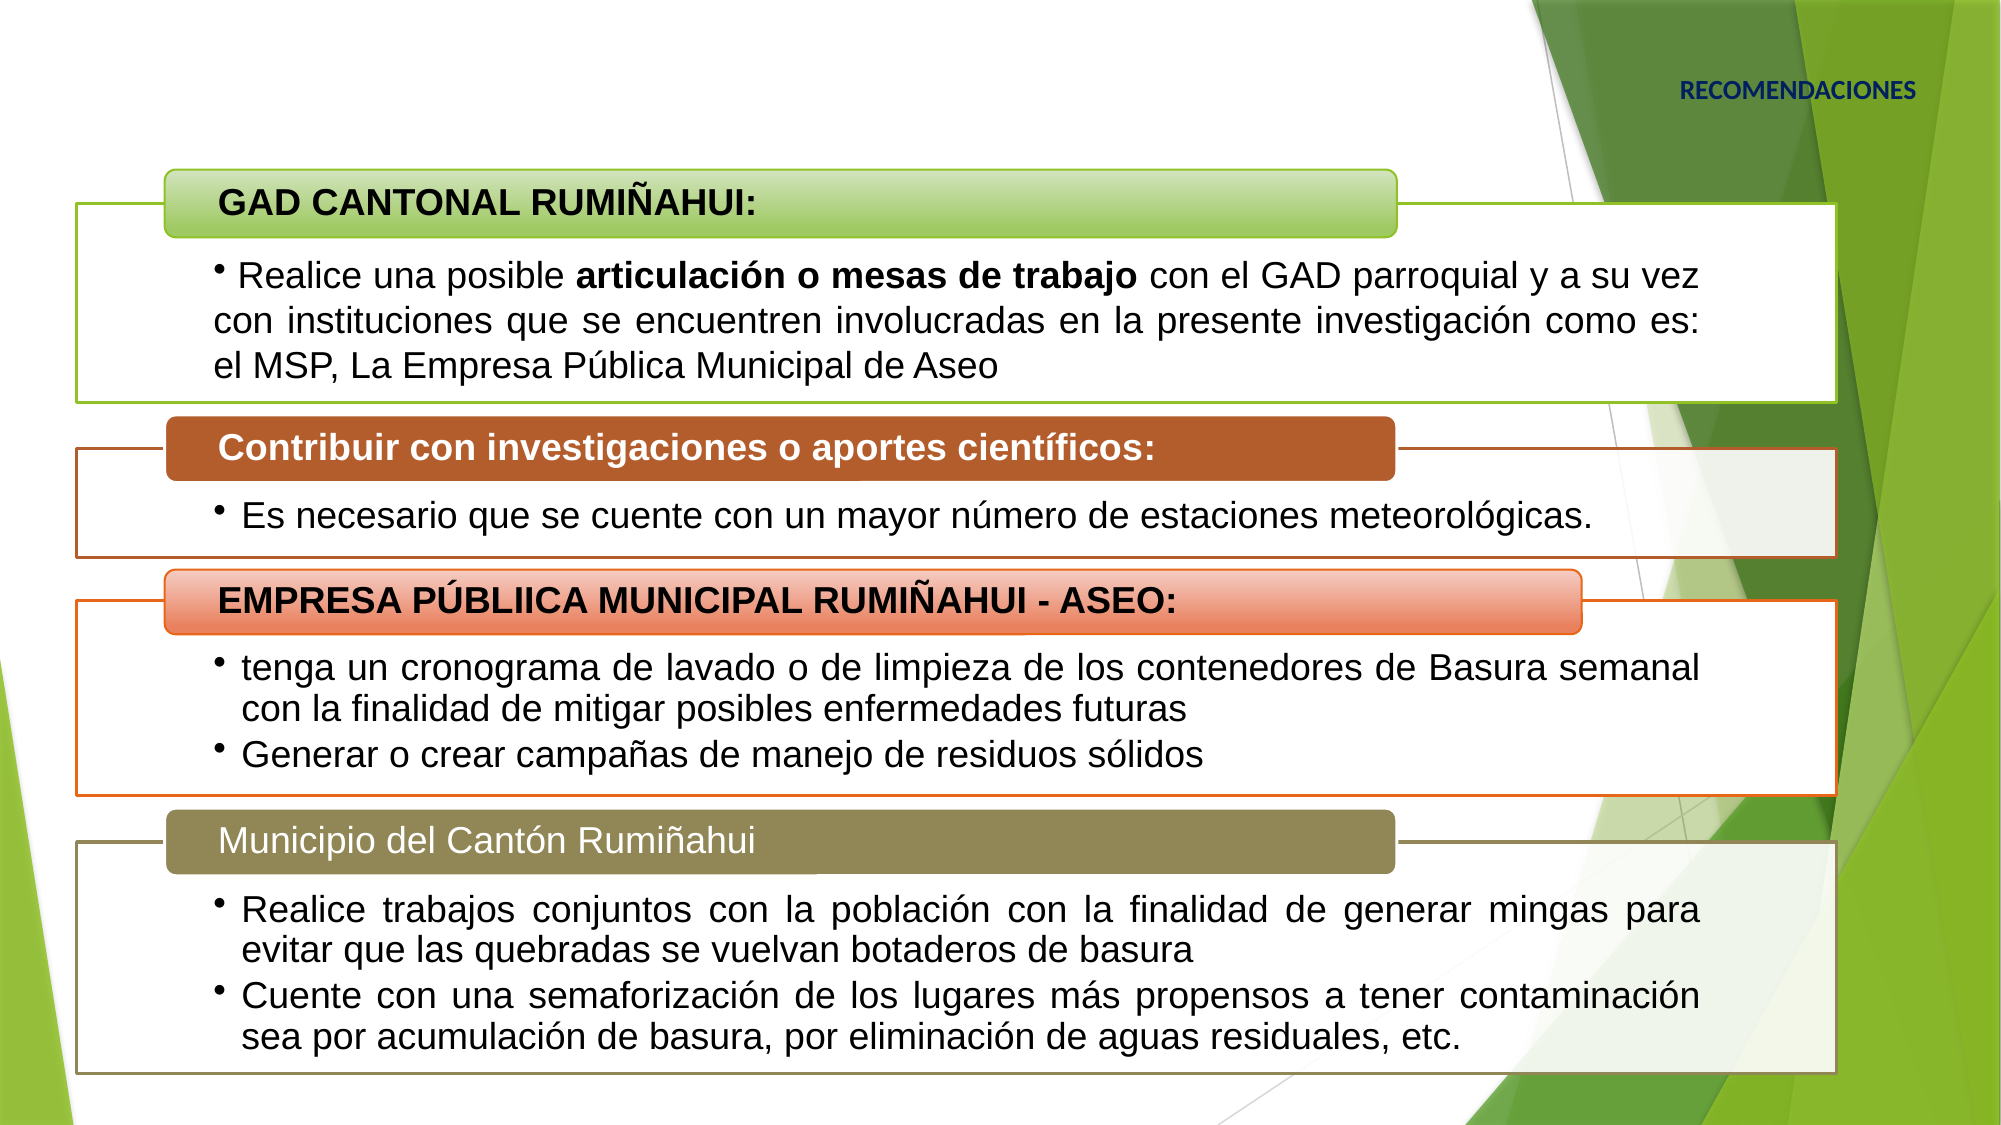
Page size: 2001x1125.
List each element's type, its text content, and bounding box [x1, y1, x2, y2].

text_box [76, 160, 1838, 1083]
title RECOMENDACIONES [1242, 25, 1932, 153]
